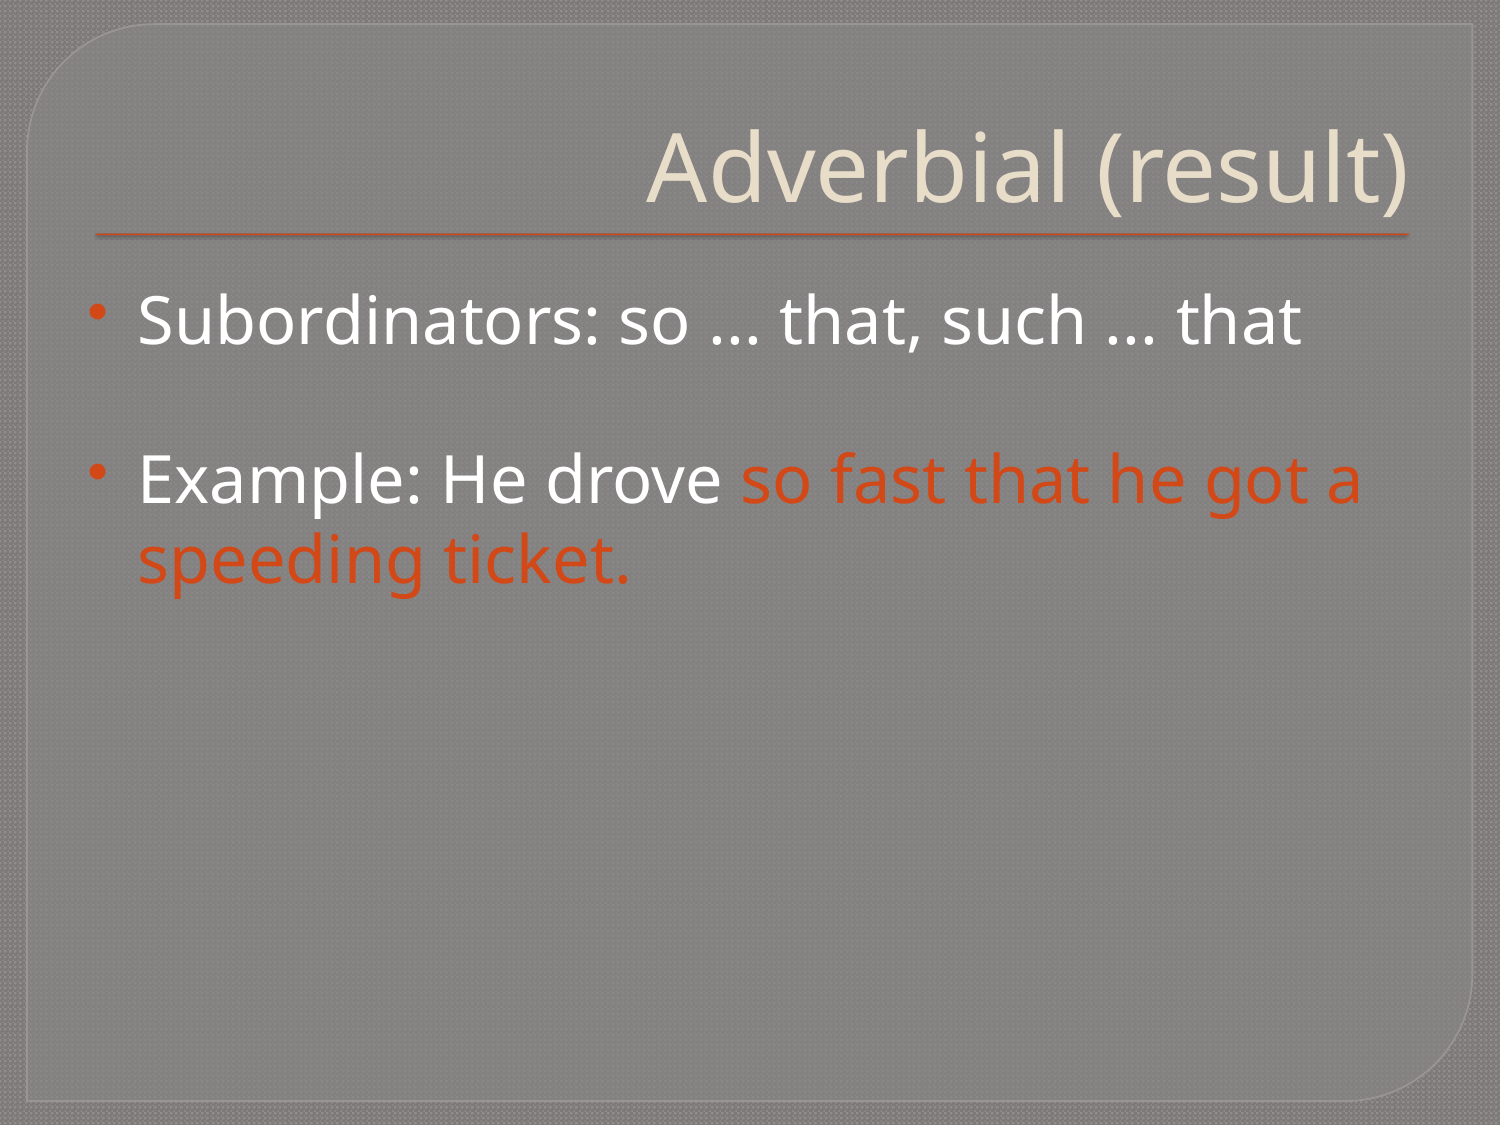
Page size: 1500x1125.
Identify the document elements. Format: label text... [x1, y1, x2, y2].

title Adverbial (result) [75, 41, 1425, 230]
list Subordinators: so ... that, such ... that Example: He drove so fast that he got a speeding ticket. [75, 270, 1425, 1013]
